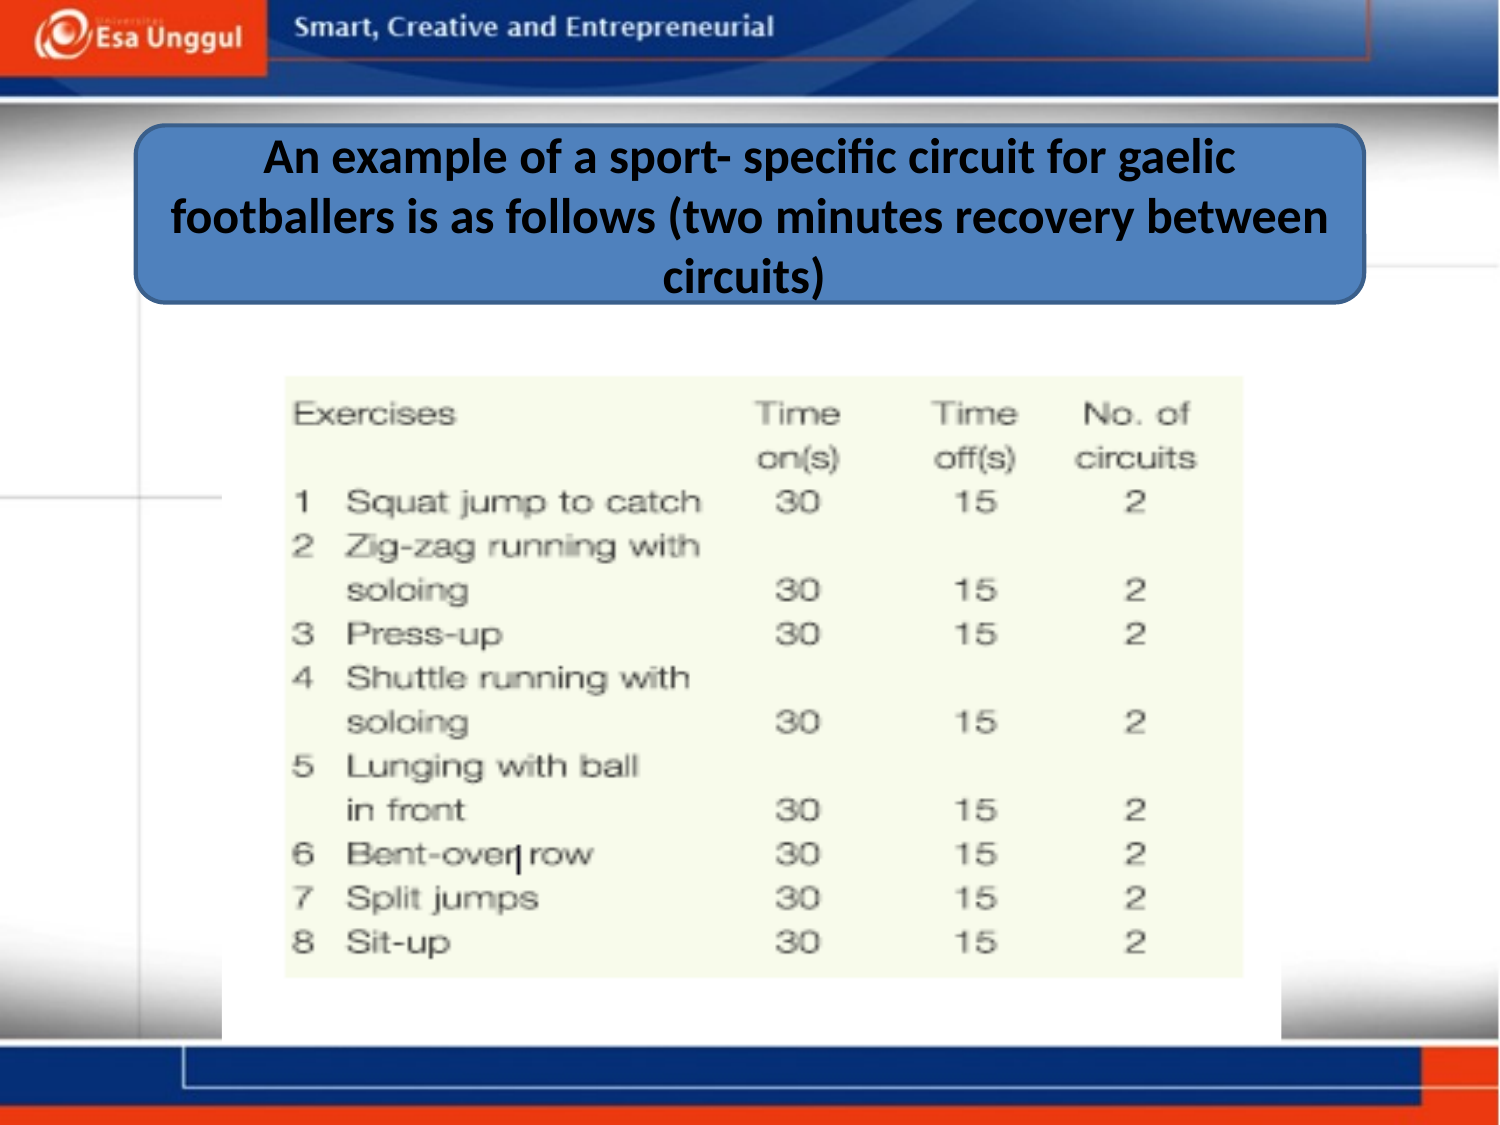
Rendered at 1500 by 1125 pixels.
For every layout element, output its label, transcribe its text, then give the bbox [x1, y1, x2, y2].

picture [0, 0, 1500, 1125]
text_box An example of a sport- specific circuit for gaelic footballers is as follows (two minutes recovery between circuits) [133, 123, 1367, 305]
